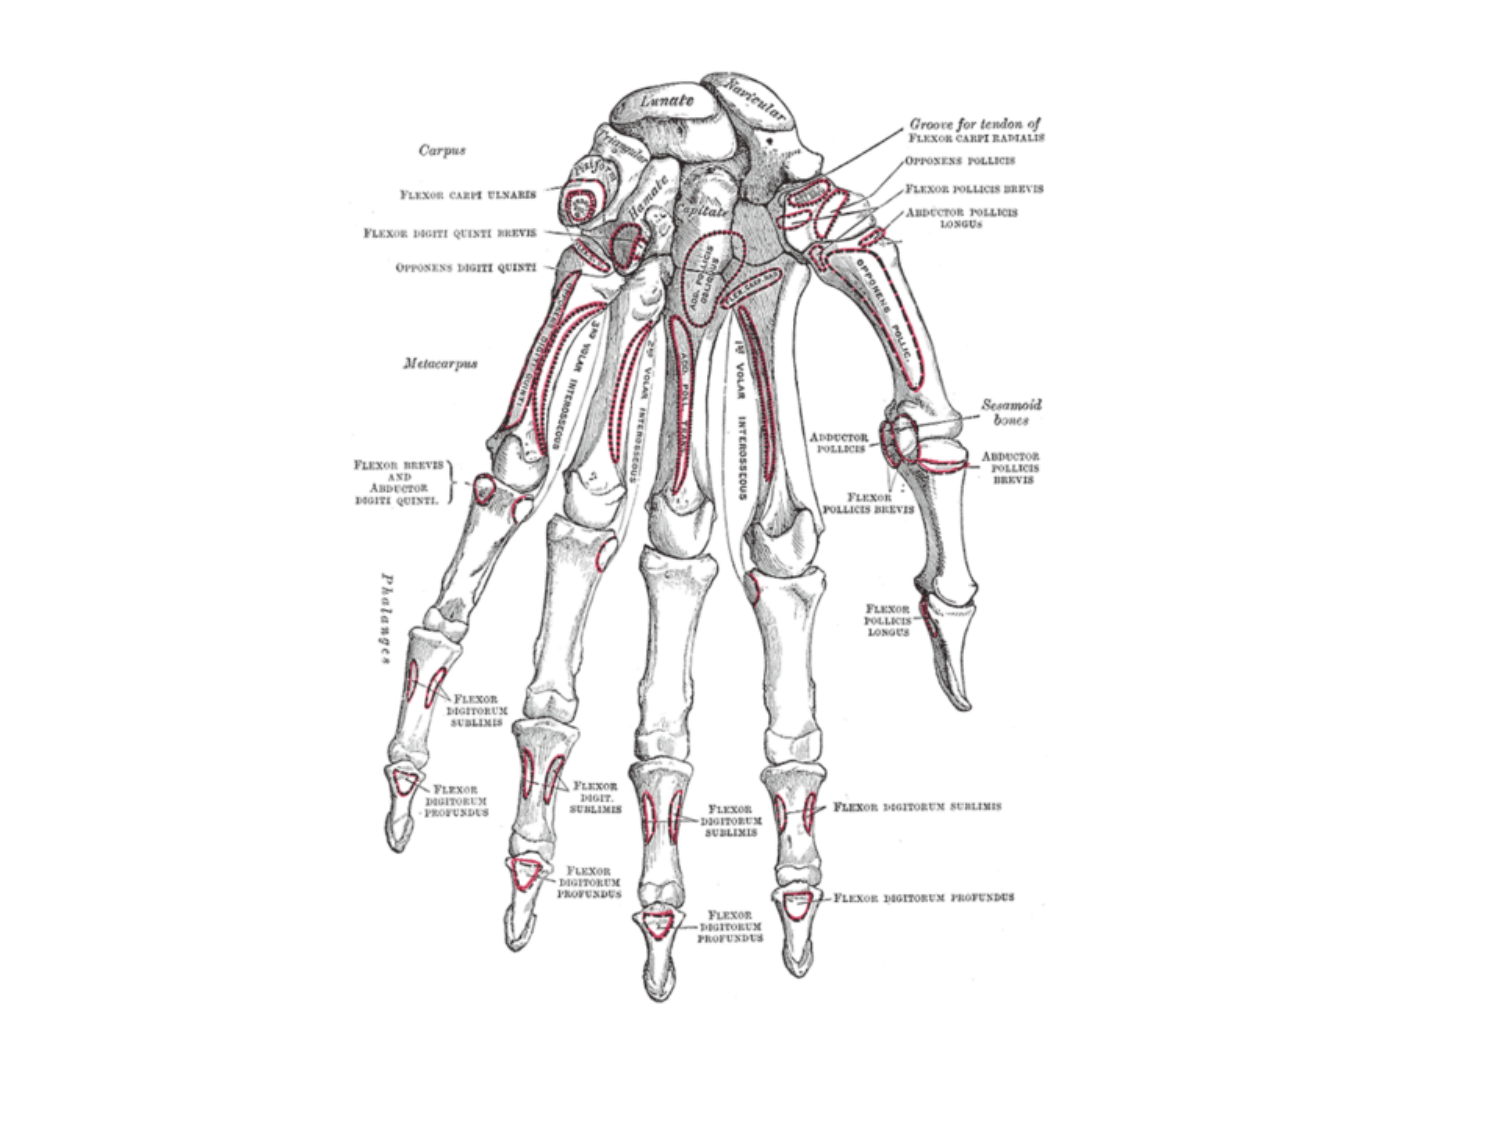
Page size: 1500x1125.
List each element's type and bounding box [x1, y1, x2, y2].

picture [348, 66, 1051, 1005]
